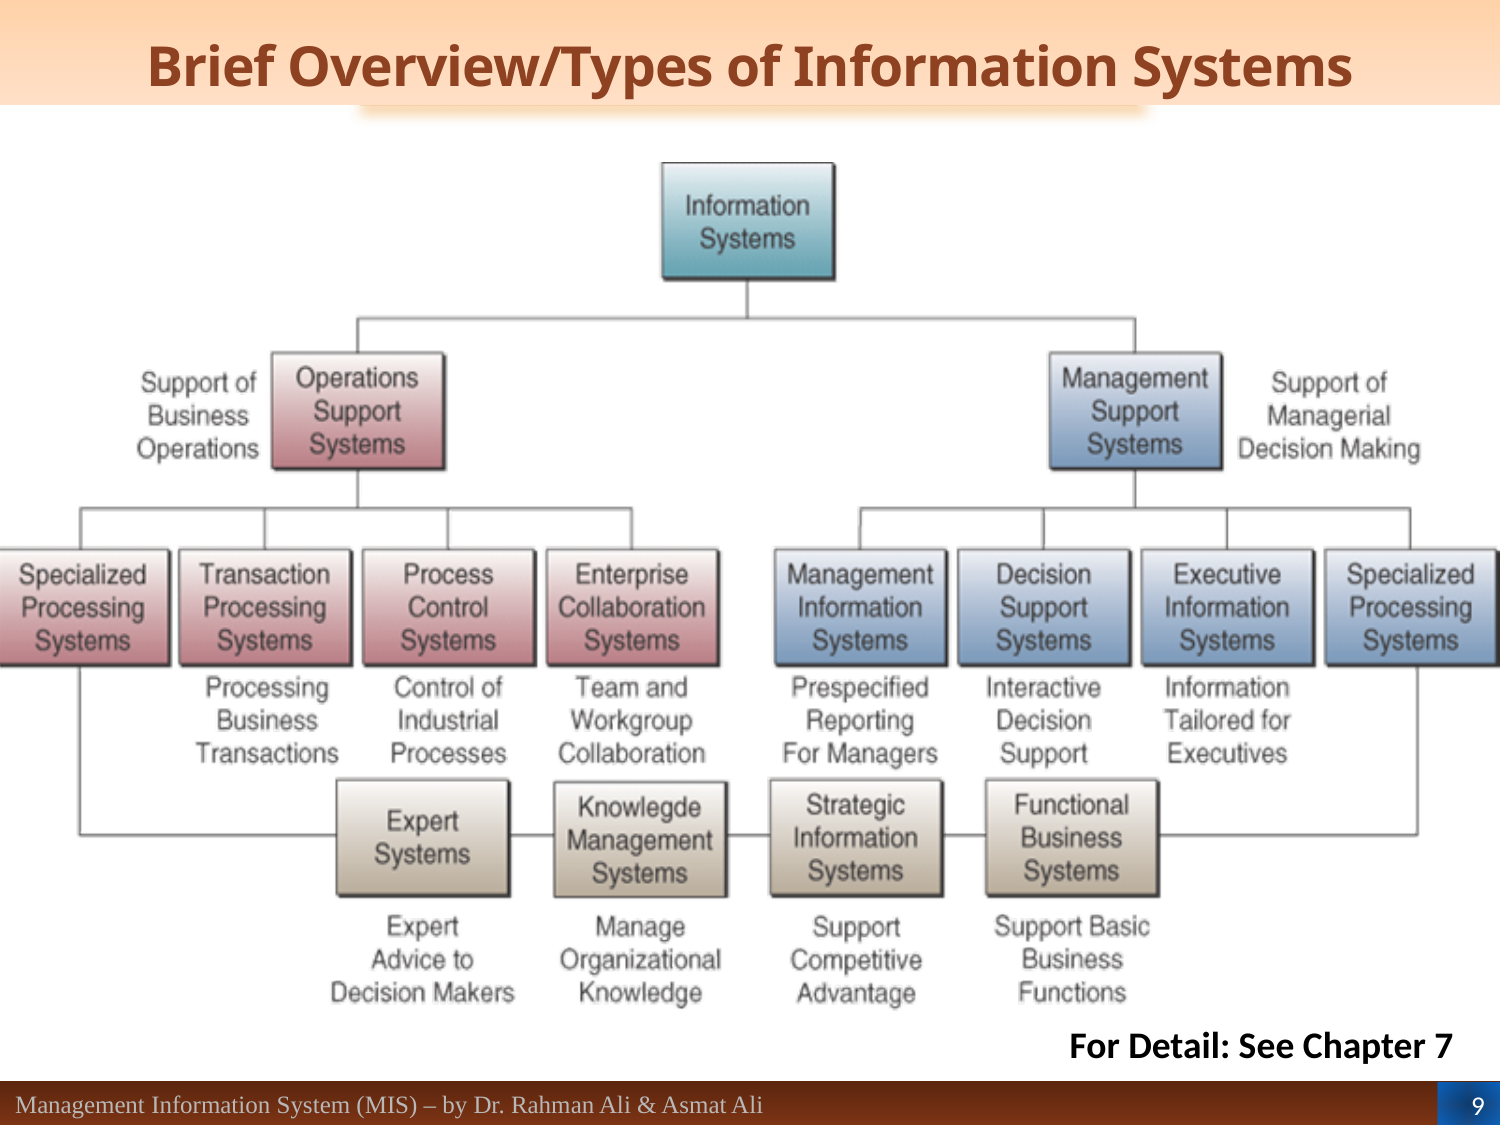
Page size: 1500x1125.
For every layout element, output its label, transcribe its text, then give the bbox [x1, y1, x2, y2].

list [0, 161, 1500, 1043]
title Brief Overview/Types of Information Systems [0, 0, 1500, 105]
footer Management Information System (MIS) – by Dr. Rahman Ali & Asmat Ali [0, 1082, 1363, 1125]
slide_number 9 [1437, 1082, 1500, 1125]
text_box For Detail: See Chapter 7 [718, 1050, 1469, 1073]
